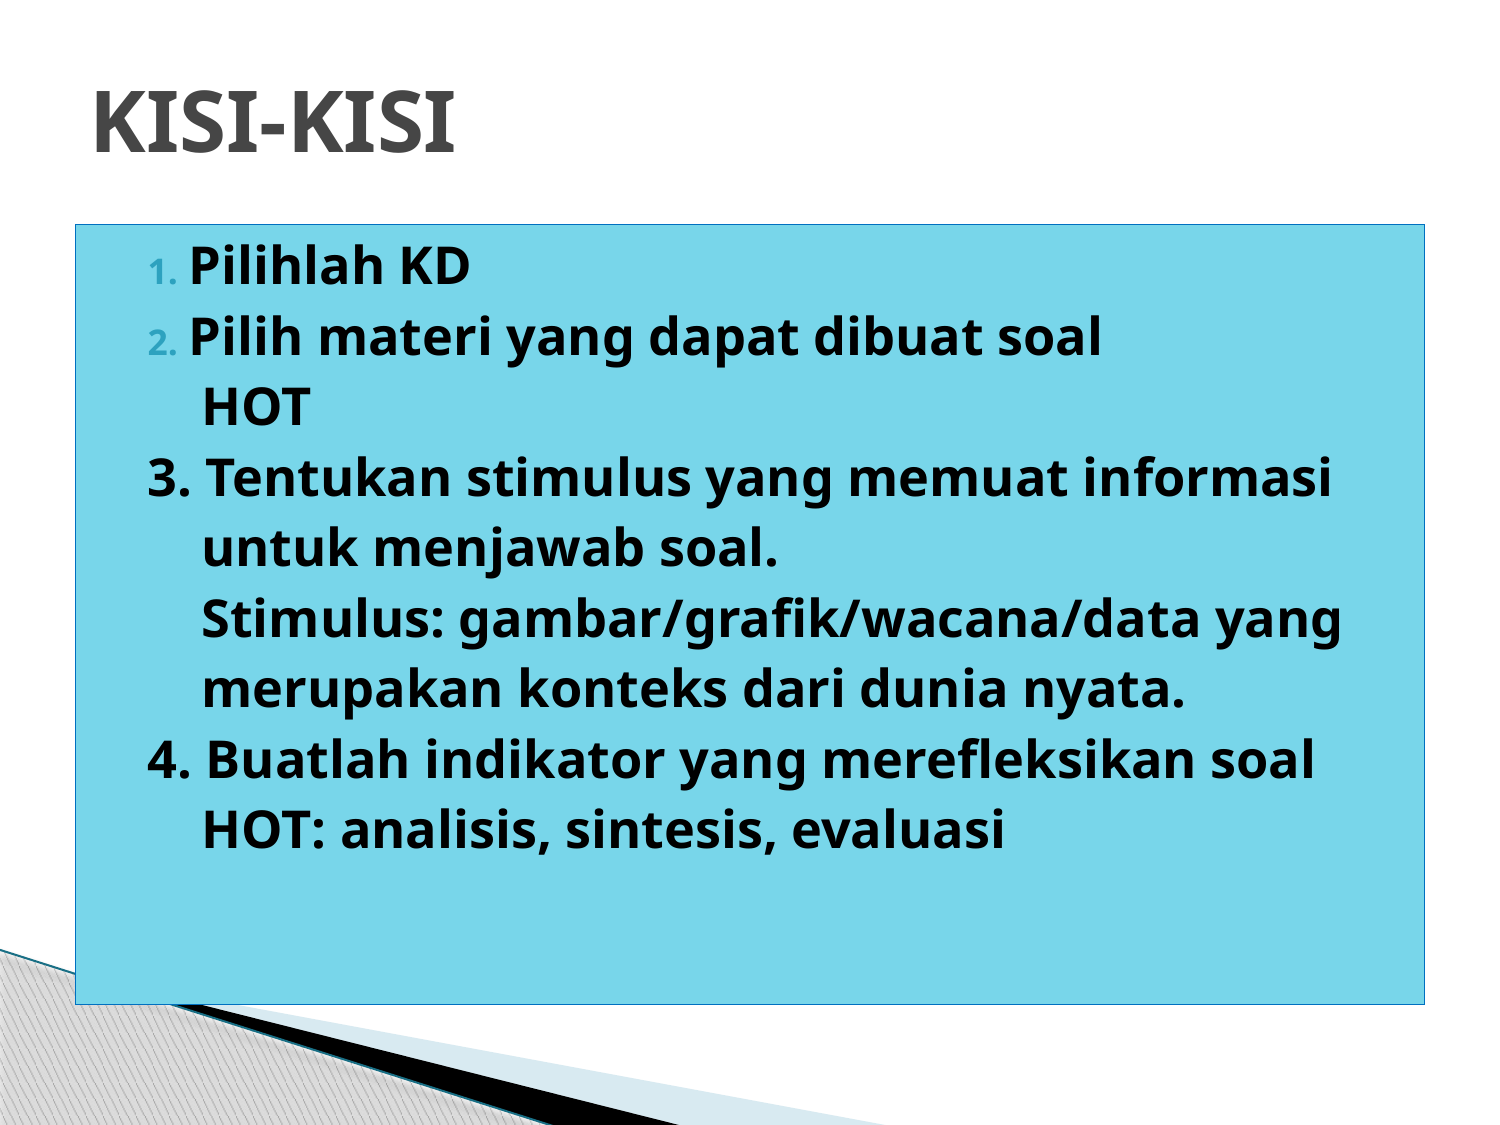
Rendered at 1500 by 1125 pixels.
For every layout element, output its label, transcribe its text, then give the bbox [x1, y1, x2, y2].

list Pilihlah KD Pilih materi yang dapat dibuat soal HOT 3. Tentukan stimulus yang memuat informasi untuk menjawab soal. Stimulus: gambar/grafik/wacana/data yang merupakan konteks dari dunia nyata. 4. Buatlah indikator yang merefleksikan soal HOT: analisis, sintesis, evaluasi [75, 224, 1425, 1005]
title KISI-KISI [75, 24, 1425, 213]
